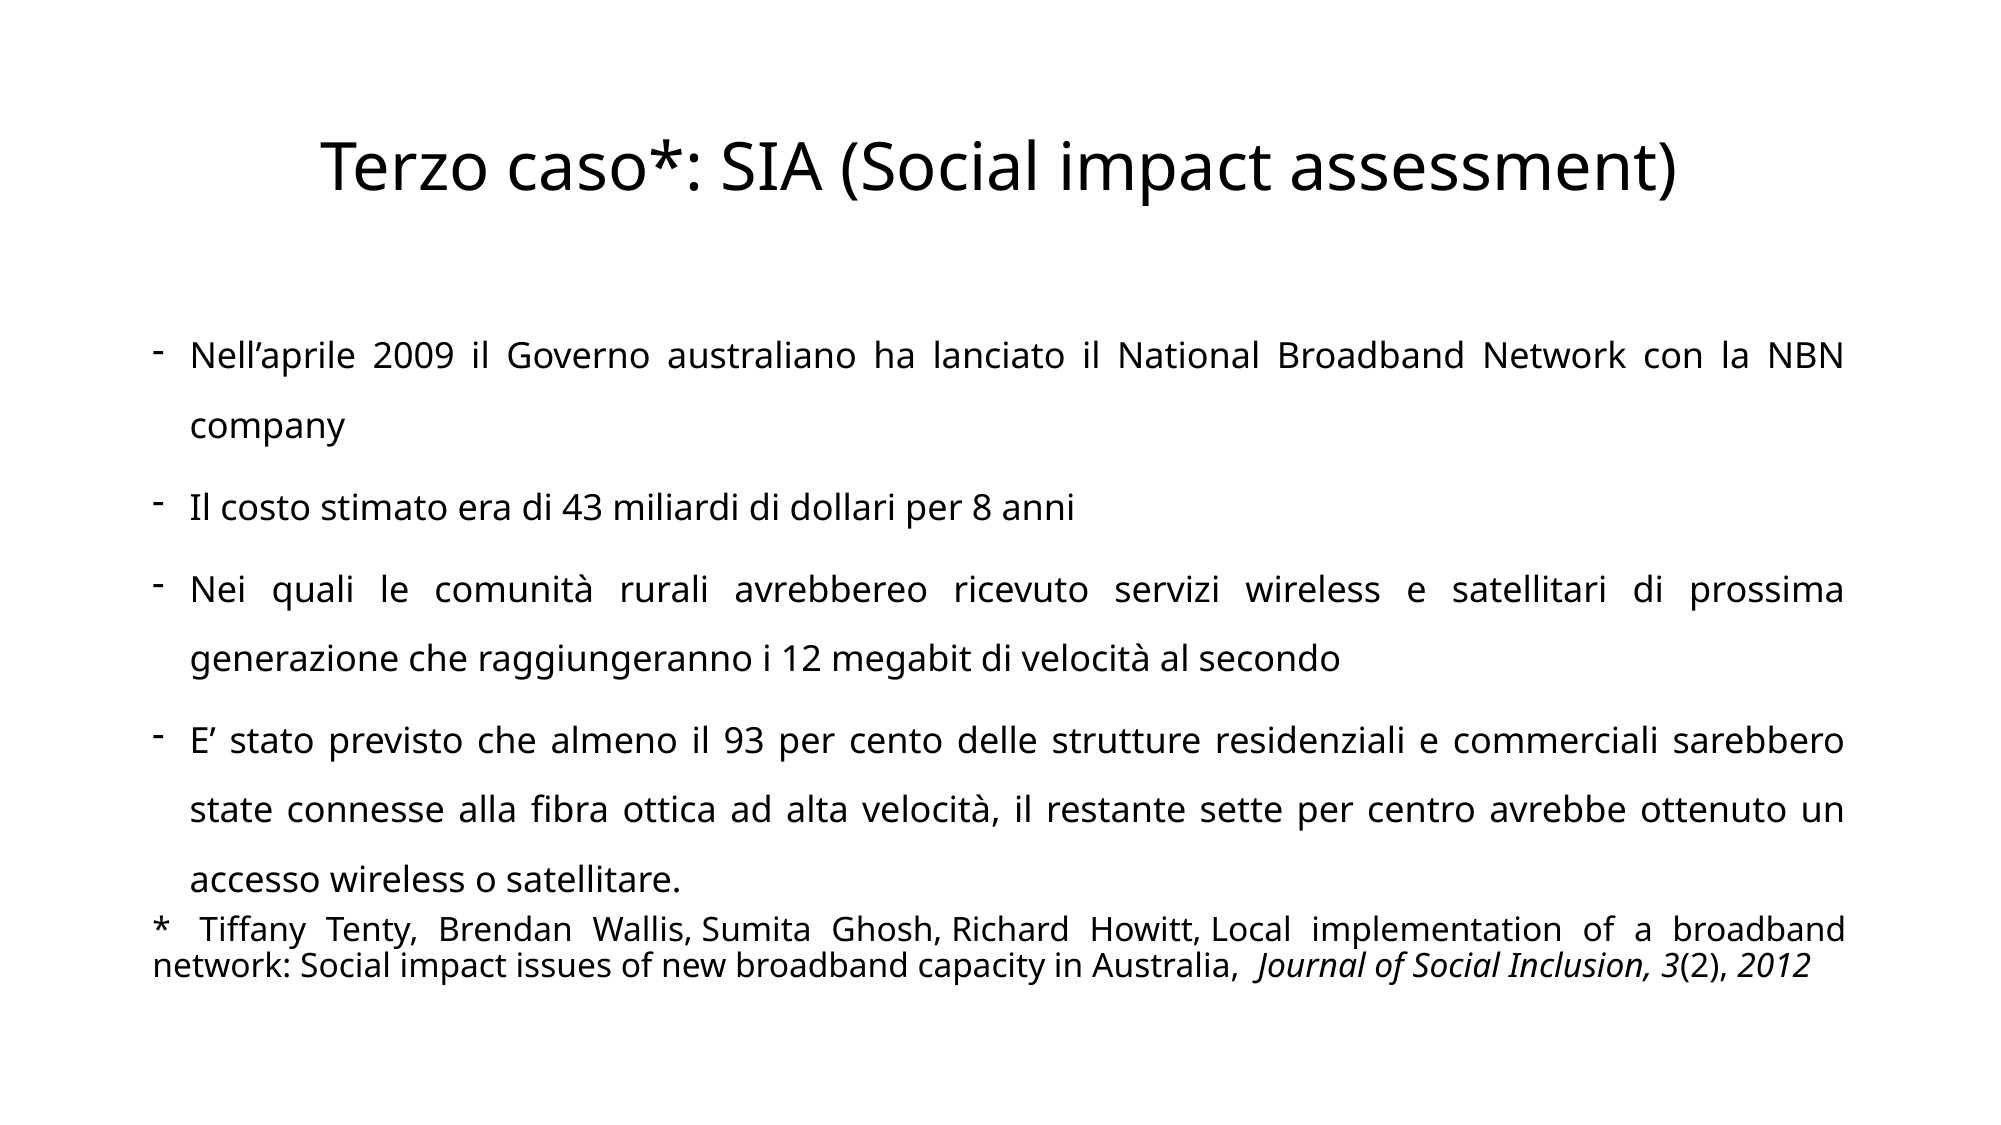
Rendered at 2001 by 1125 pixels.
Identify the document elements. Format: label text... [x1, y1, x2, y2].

title Terzo caso*: SIA (Social impact assessment) [137, 59, 1863, 278]
list Nell’aprile 2009 il Governo australiano ha lanciato il National Broadband Network con la NBN company Il costo stimato era di 43 miliardi di dollari per 8 anni Nei quali le comunità rurali avrebbereo ricevuto servizi wireless e satellitari di prossima generazione che raggiungeranno i 12 megabit di velocità al secondo E’ stato previsto che almeno il 93 per cento delle strutture residenziali e commerciali sarebbero state connesse alla fibra ottica ad alta velocità, il restante sette per centro avrebbe ottenuto un accesso wireless o satellitare. * Tiffany Tenty, Brendan Wallis, Sumita Ghosh, Richard Howitt, Local implementation of a broadband network: Social impact issues of new broadband capacity in Australia, Journal of Social Inclusion, 3(2), 2012 [137, 299, 1863, 1014]
